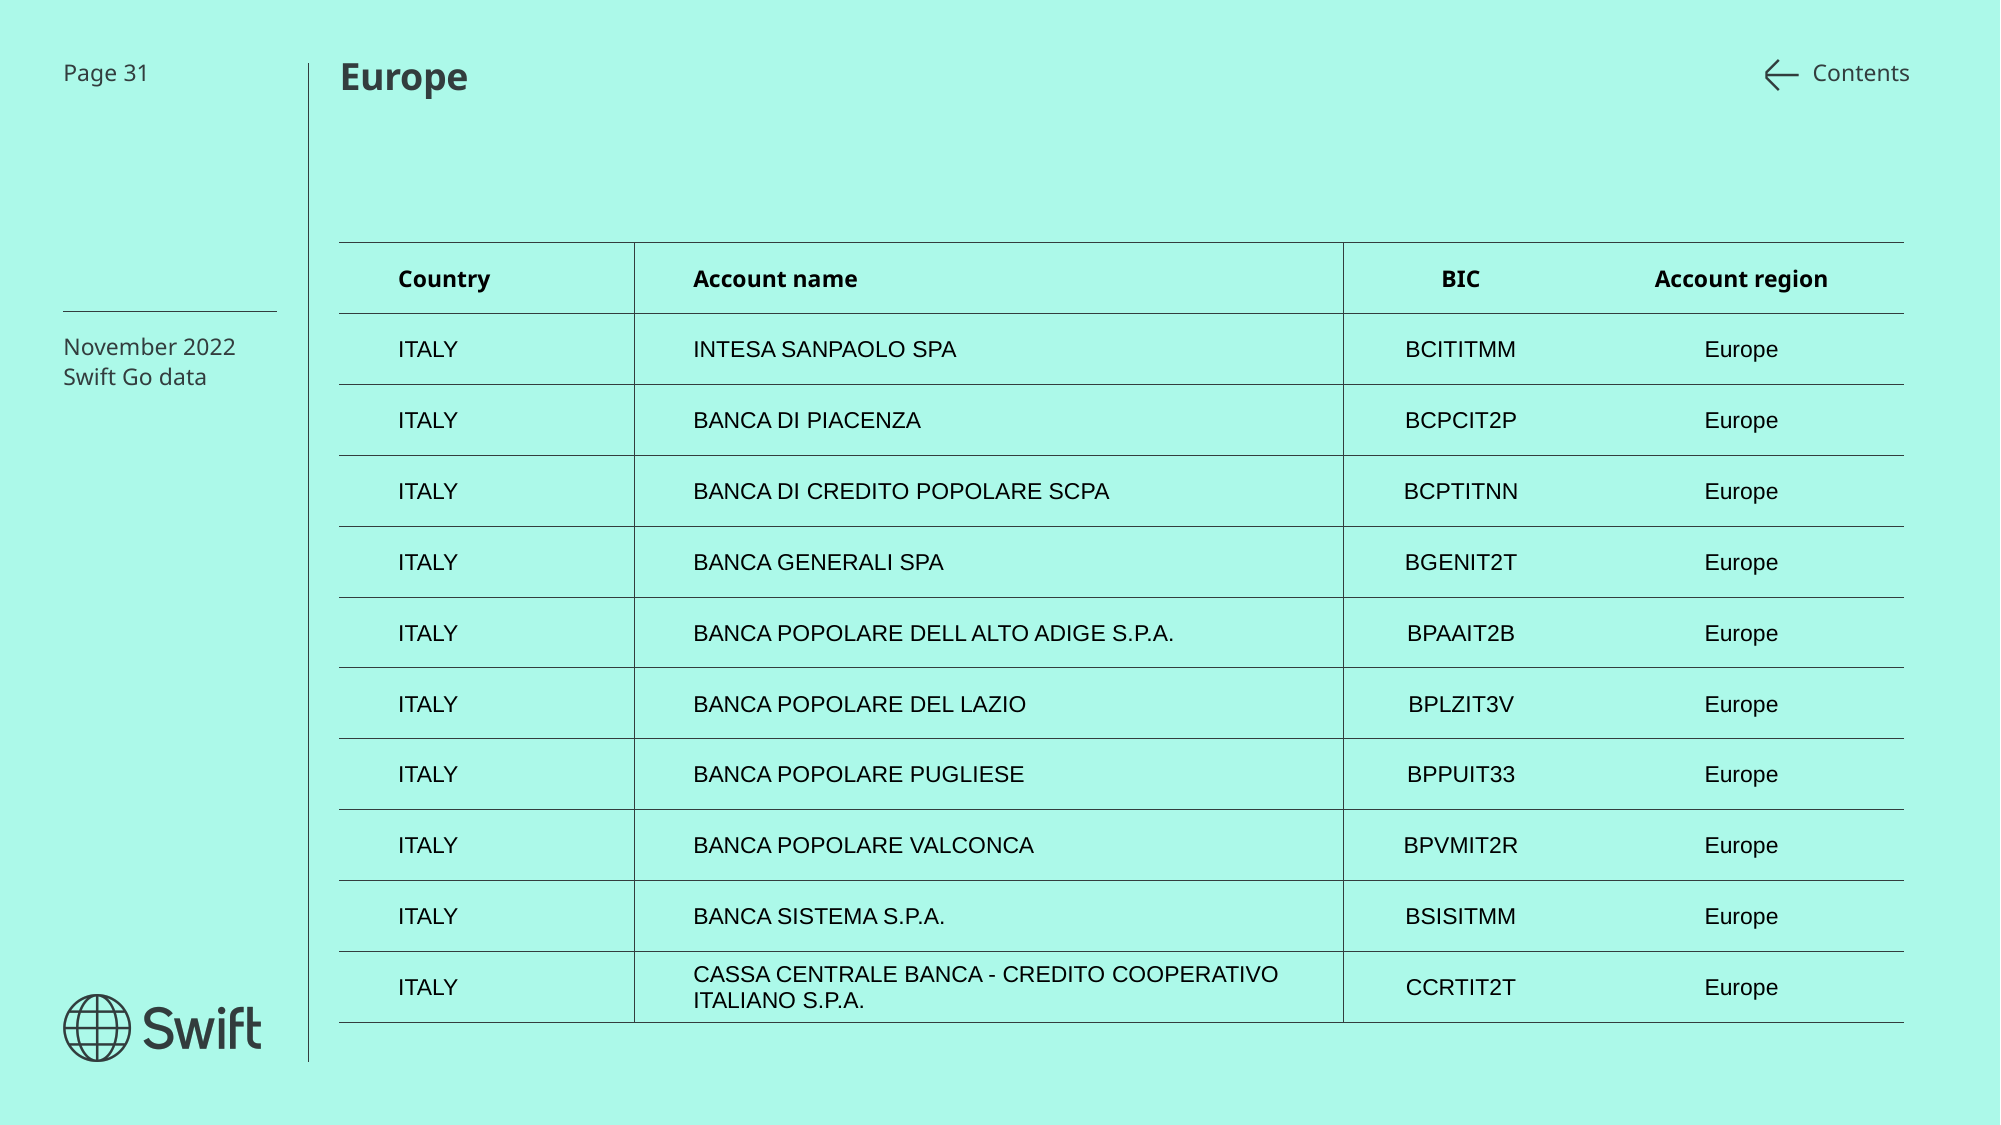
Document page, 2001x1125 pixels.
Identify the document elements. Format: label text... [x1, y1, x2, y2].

table_cell ITALY [339, 456, 634, 526]
table_cell Europe [1579, 881, 1904, 951]
table_cell BANCA DI PIACENZA [635, 385, 1343, 455]
table_cell Europe [1579, 952, 1904, 1022]
table_cell BCPCIT2P [1344, 385, 1579, 455]
table_cell BANCA DI CREDITO POPOLARE SCPA [635, 456, 1343, 526]
table_cell BANCA SISTEMA S.P.A. [635, 881, 1343, 951]
table_cell Europe [1579, 314, 1904, 384]
table_cell ITALY [339, 739, 634, 809]
table_cell CASSA CENTRALE BANCA - CREDITO COOPERATIVO ITALIANO S.P.A. [635, 952, 1343, 1022]
table_cell ITALY [339, 881, 634, 951]
table_header Country [339, 243, 634, 313]
table_cell BCPTITNN [1344, 456, 1579, 526]
table_cell CCRTIT2T [1344, 952, 1579, 1022]
table_cell BANCA POPOLARE DEL LAZIO [635, 668, 1343, 738]
table_cell BANCA POPOLARE VALCONCA [635, 810, 1343, 880]
table_cell BANCA POPOLARE DELL ALTO ADIGE S.P.A. [635, 598, 1343, 667]
table_header BIC [1344, 243, 1579, 313]
table_cell BCITITMM [1344, 314, 1579, 384]
table_cell ITALY [339, 527, 634, 597]
table_cell BPLZIT3V [1344, 668, 1579, 738]
table_cell BANCA POPOLARE PUGLIESE [635, 739, 1343, 809]
table_header Account region [1579, 243, 1904, 313]
table_cell Europe [1579, 739, 1904, 809]
footer Swift Go data [63, 362, 278, 687]
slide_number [63, 333, 278, 362]
slide_number Page 31 [63, 58, 278, 88]
table_cell ITALY [339, 598, 634, 667]
table_cell BANCA GENERALI SPA [635, 527, 1343, 597]
table_cell ITALY [339, 668, 634, 738]
table_cell ITALY [339, 952, 634, 1022]
picture [63, 994, 261, 1062]
table_cell Europe [1579, 456, 1904, 526]
table_cell ITALY [339, 810, 634, 880]
table_cell Europe [1579, 668, 1904, 738]
table_cell Europe [1579, 810, 1904, 880]
table_cell BPVMIT2R [1344, 810, 1579, 880]
table_cell INTESA SANPAOLO SPA [635, 314, 1343, 384]
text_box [1765, 58, 1919, 92]
table_cell BGENIT2T [1344, 527, 1579, 597]
table_cell BSISITMM [1344, 881, 1579, 951]
table_cell ITALY [339, 314, 634, 384]
table_cell BPPUIT33 [1344, 739, 1579, 809]
table_cell Europe [1579, 385, 1904, 455]
table_cell Europe [1579, 527, 1904, 597]
table_cell Europe [1579, 598, 1904, 667]
table_header Account name [635, 243, 1343, 313]
table_cell BPAAIT2B [1344, 598, 1579, 667]
list Europe [339, 54, 1799, 188]
table_cell ITALY [339, 385, 634, 455]
